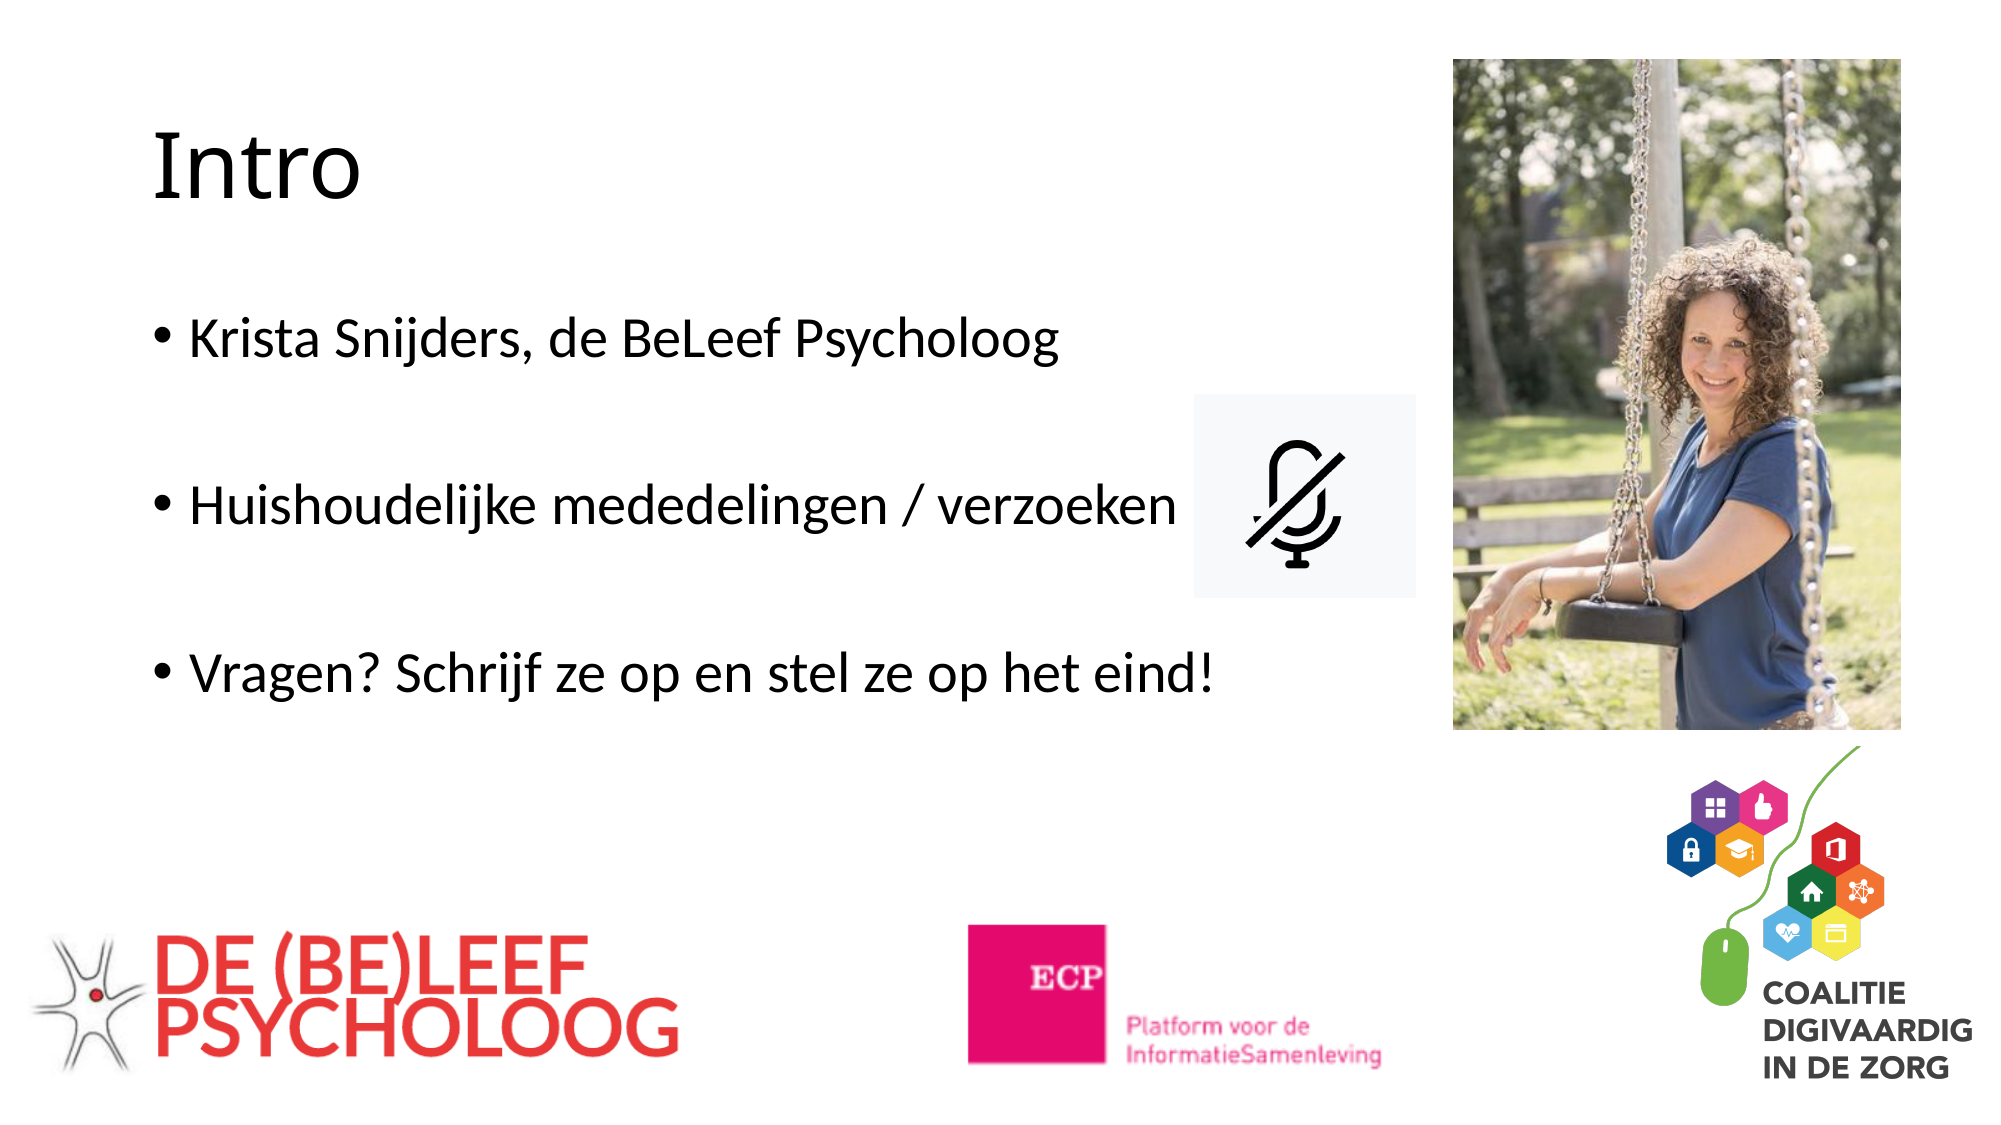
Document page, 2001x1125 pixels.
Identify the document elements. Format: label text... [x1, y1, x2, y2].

picture [1453, 59, 1901, 730]
picture [1193, 394, 1417, 598]
list Krista Snijders, de BeLeef Psycholoog Huishoudelijke mededelingen / verzoeken Vragen? Schrijf ze op en stel ze op het eind! [137, 299, 1863, 746]
title Intro [137, 59, 1453, 278]
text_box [28, 746, 1972, 1107]
